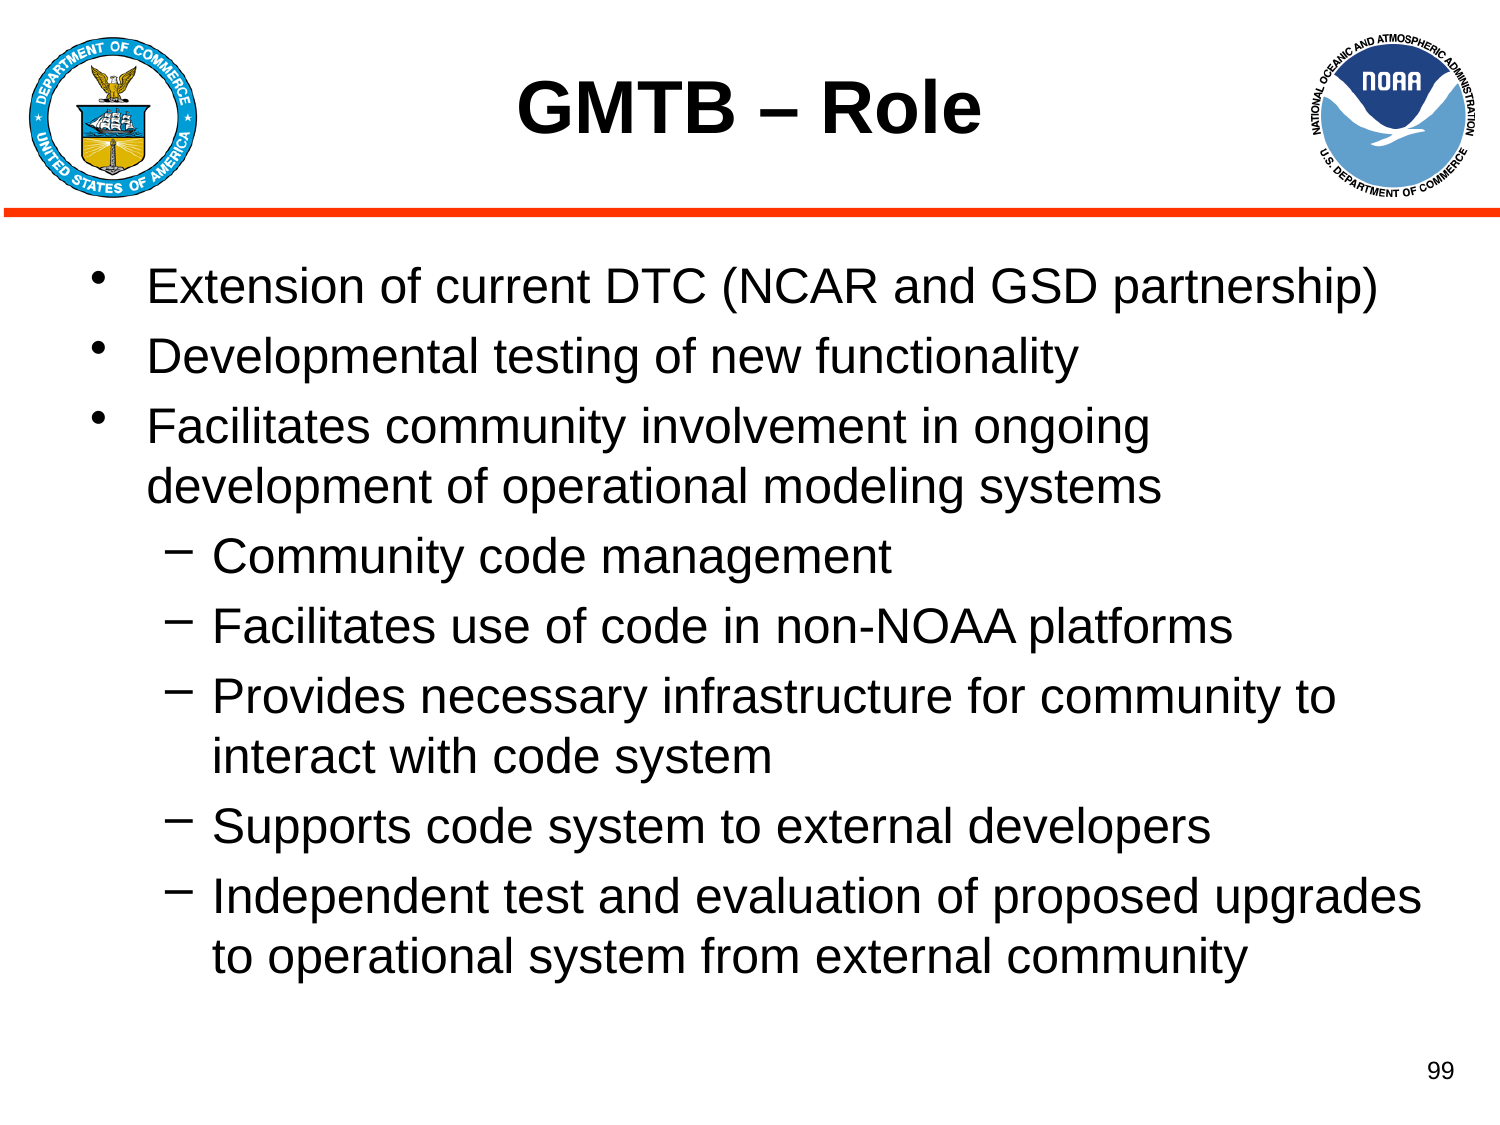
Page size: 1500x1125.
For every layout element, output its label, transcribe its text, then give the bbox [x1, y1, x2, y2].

picture [1311, 34, 1475, 197]
picture [25, 35, 199, 200]
list Extension of current DTC (NCAR and GSD partnership) Developmental testing of new functionality Facilitates community involvement in ongoing development of operational modeling systems Community code management Facilitates use of code in non-NOAA platforms Provides necessary infrastructure for community to interact with code system Supports code system to external developers Independent test and evaluation of proposed upgrades to operational system from external community [74, 245, 1447, 1002]
title GMTB – Role [237, 32, 1263, 176]
